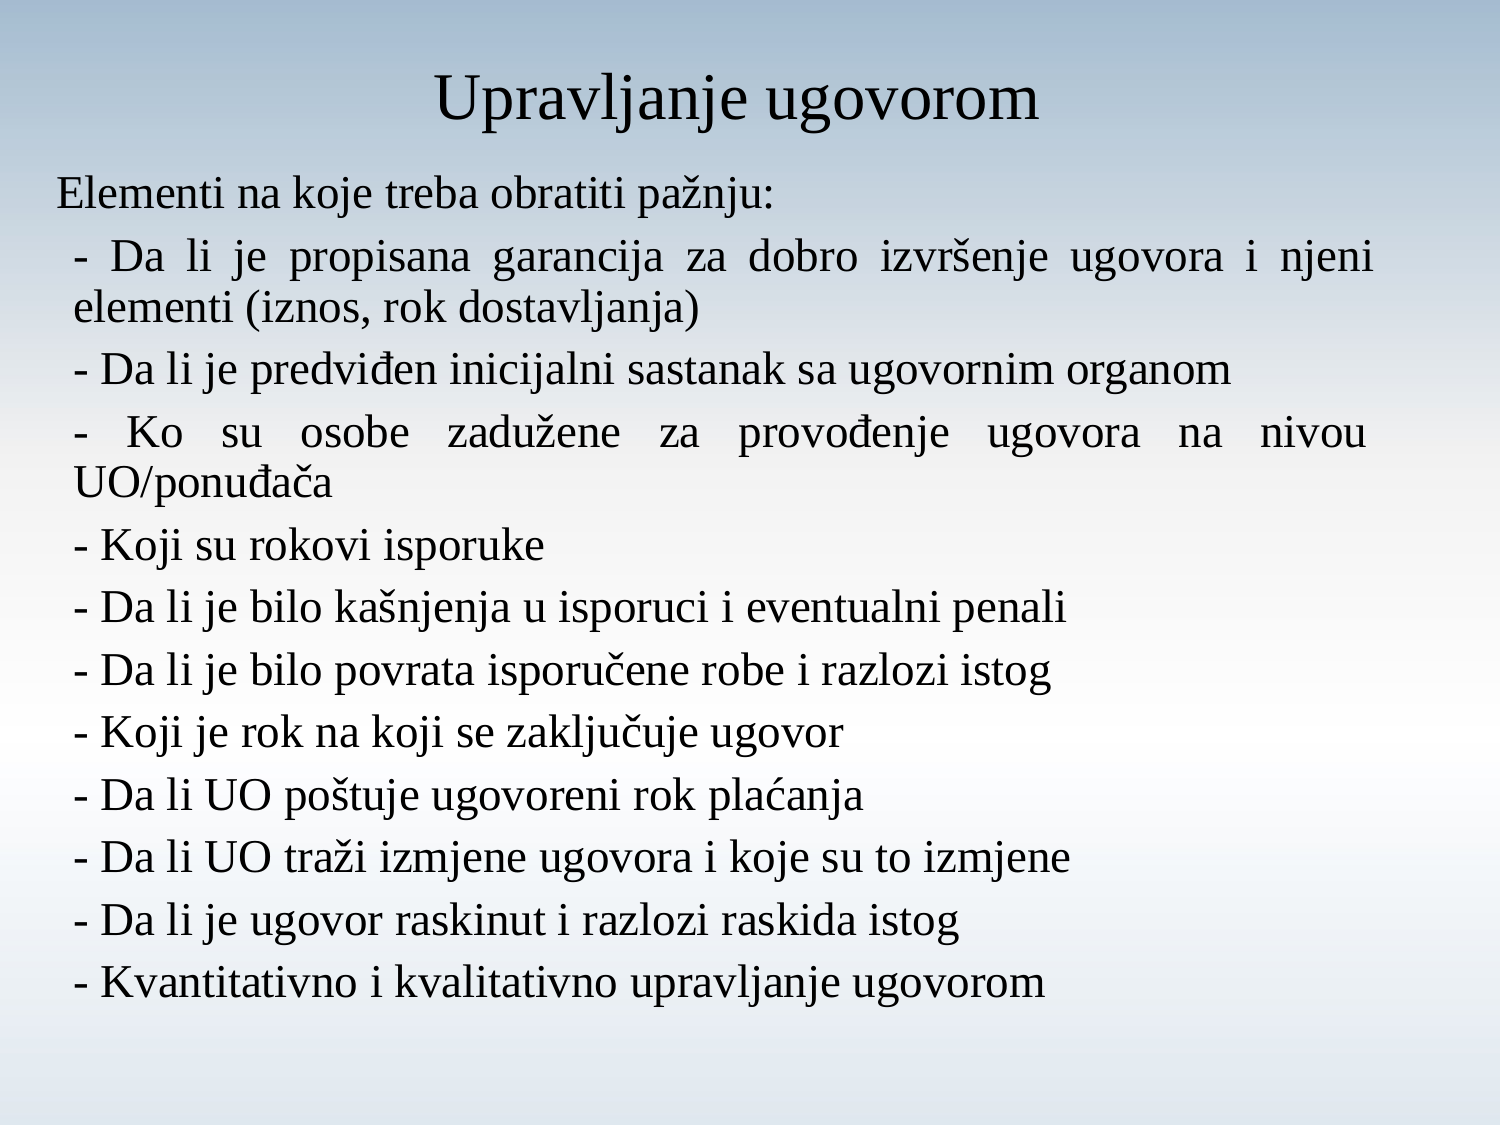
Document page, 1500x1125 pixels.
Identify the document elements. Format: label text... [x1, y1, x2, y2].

title Upravljanje ugovorom [75, 45, 1400, 150]
picture [0, 0, 1500, 1125]
list Elementi na koje treba obratiti pažnju: - Da li je propisana garancija za dobro izvršenje ugovora i njeni elementi (iznos, rok dostavljanja) - Da li je predviđen inicijalni sastanak sa ugovornim organom - Ko su osobe zadužene za provođenje ugovora na nivou UO/ponuđača - Koji su rokovi isporuke - Da li je bilo kašnjenja u isporuci i eventualni penali - Da li je bilo povrata isporučene robe i razlozi istog - Koji je rok na koji se zaključuje ugovor - Da li UO poštuje ugovoreni rok plaćanja - Da li UO traži izmjene ugovora i koje su to izmjene - Da li je ugovor raskinut i razlozi raskida istog - Kvantitativno i kvalitativno upravljanje ugovorom [41, 160, 1475, 1102]
